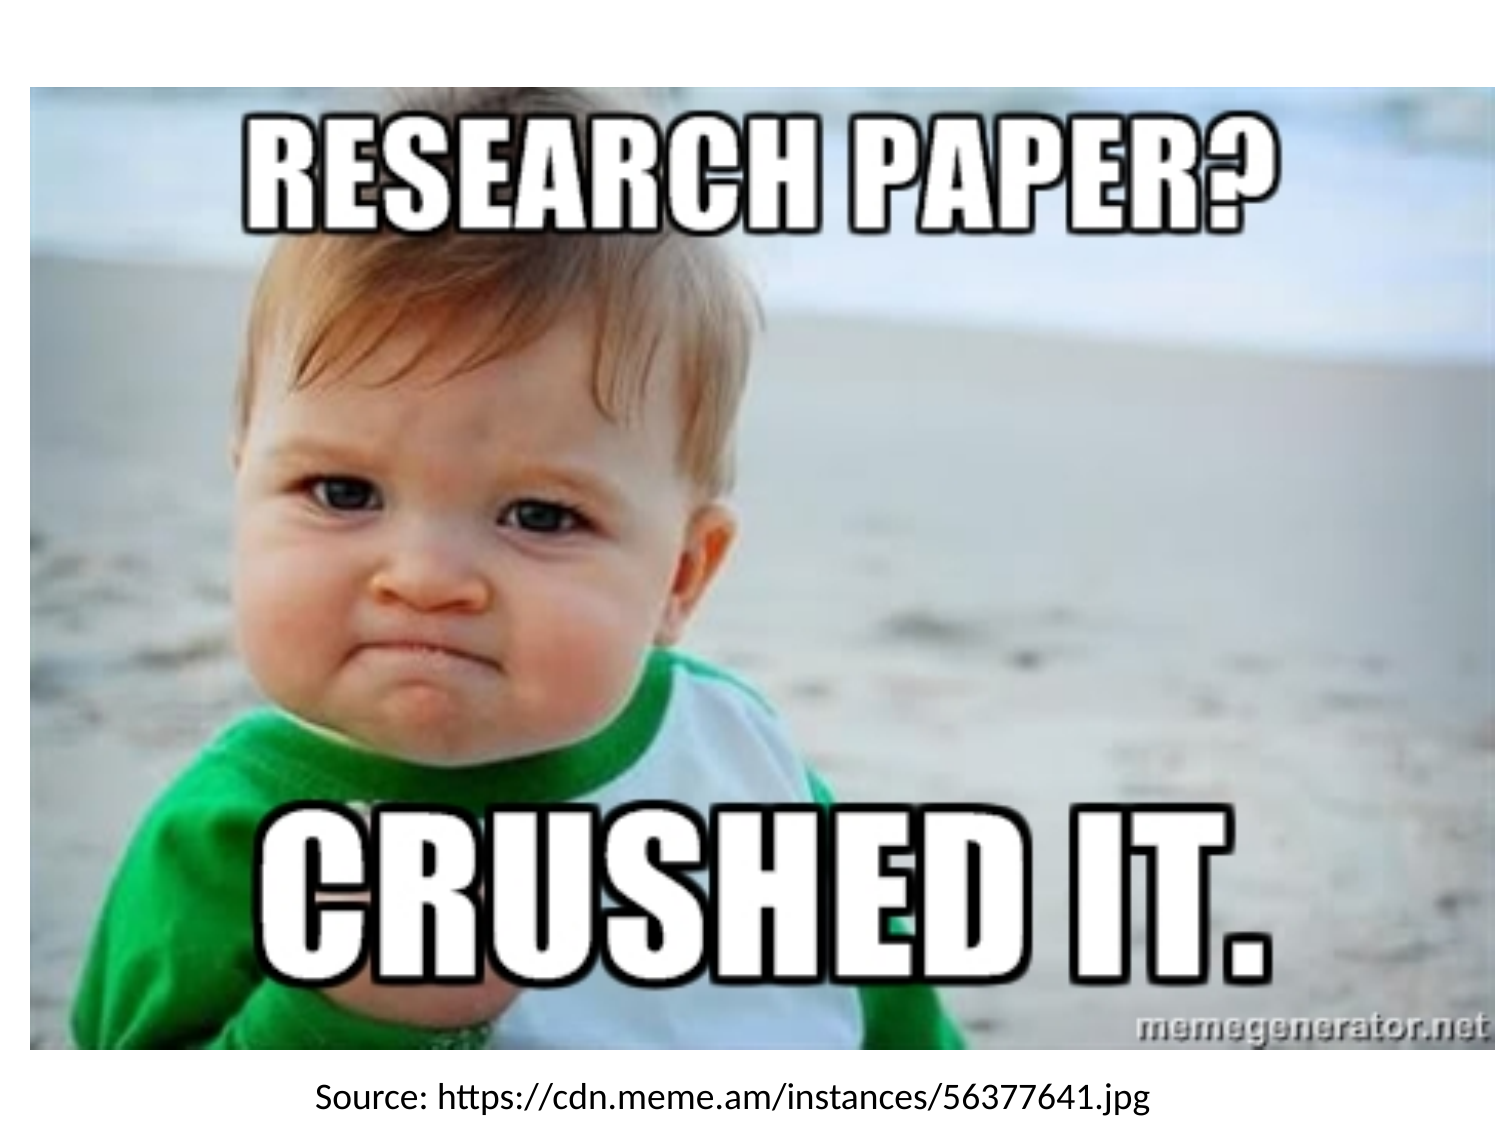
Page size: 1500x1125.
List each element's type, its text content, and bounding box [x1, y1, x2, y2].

text_box Source: https://cdn.meme.am/instances/56377641.jpg [299, 1064, 1175, 1125]
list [0, 87, 1500, 1051]
